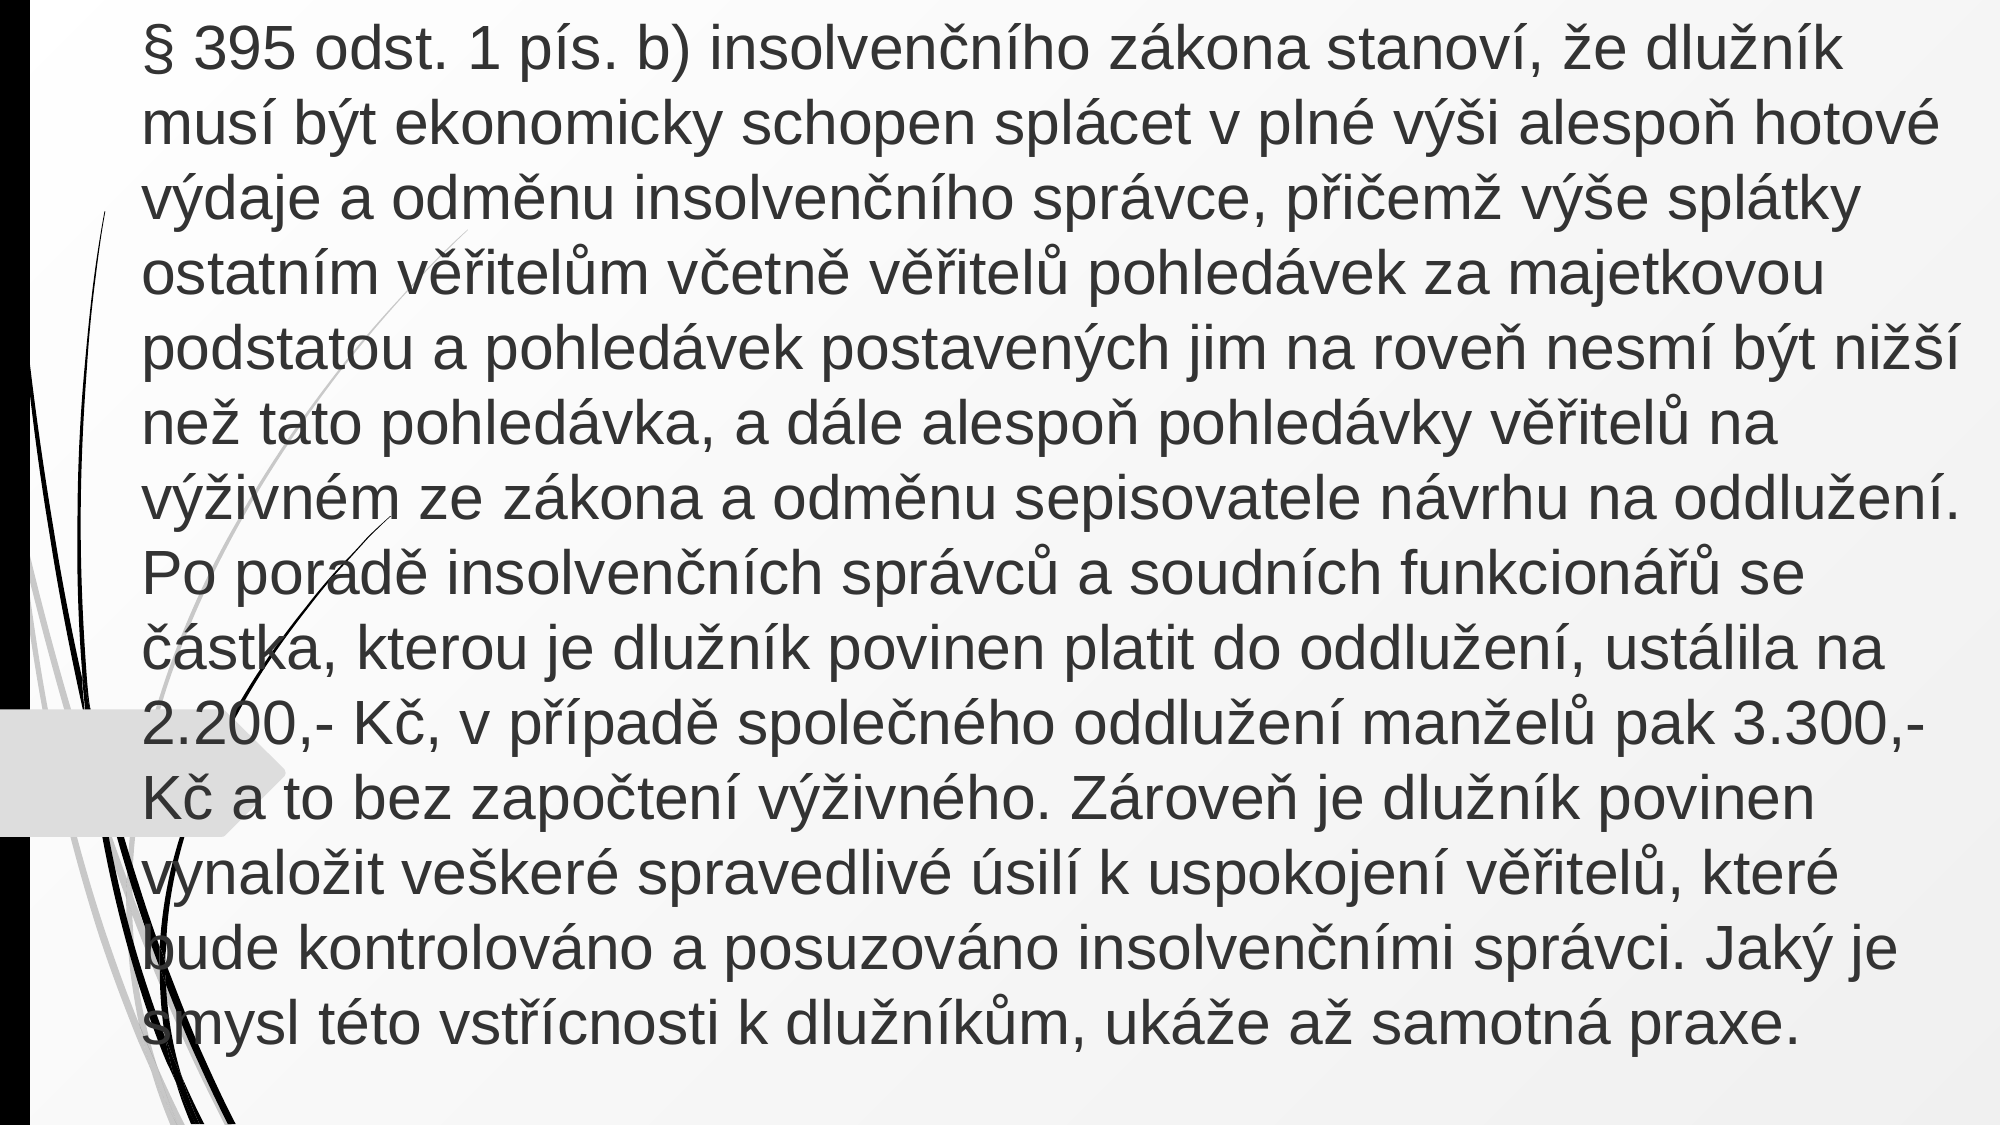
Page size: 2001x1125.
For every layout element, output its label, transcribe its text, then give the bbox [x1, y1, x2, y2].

text_box § 395 odst. 1 pís. b) insolvenčního zákona stanoví, že dlužník musí být ekonomicky schopen splácet v plné výši alespoň hotové výdaje a odměnu insolvenčního správce, přičemž výše splátky ostatním věřitelům včetně věřitelů pohledávek za majetkovou podstatou a pohledávek postavených jim na roveň nesmí být nižší než tato pohledávka, a dále alespoň pohledávky věřitelů na výživném ze zákona a odměnu sepisovatele návrhu na oddlužení. Po poradě insolvenčních správců a soudních funkcionářů se částka, kterou je dlužník povinen platit do oddlužení, ustálila na 2.200,- Kč, v případě společného oddlužení manželů pak 3.300,- Kč a to bez započtení výživného. Zároveň je dlužník povinen vynaložit veškeré spravedlivé úsilí k uspokojení věřitelů, které bude kontrolováno a posuzováno insolvenčními správci. Jaký je smysl této vstřícnosti k dlužníkům, ukáže až samotná praxe. [126, 0, 1982, 1076]
